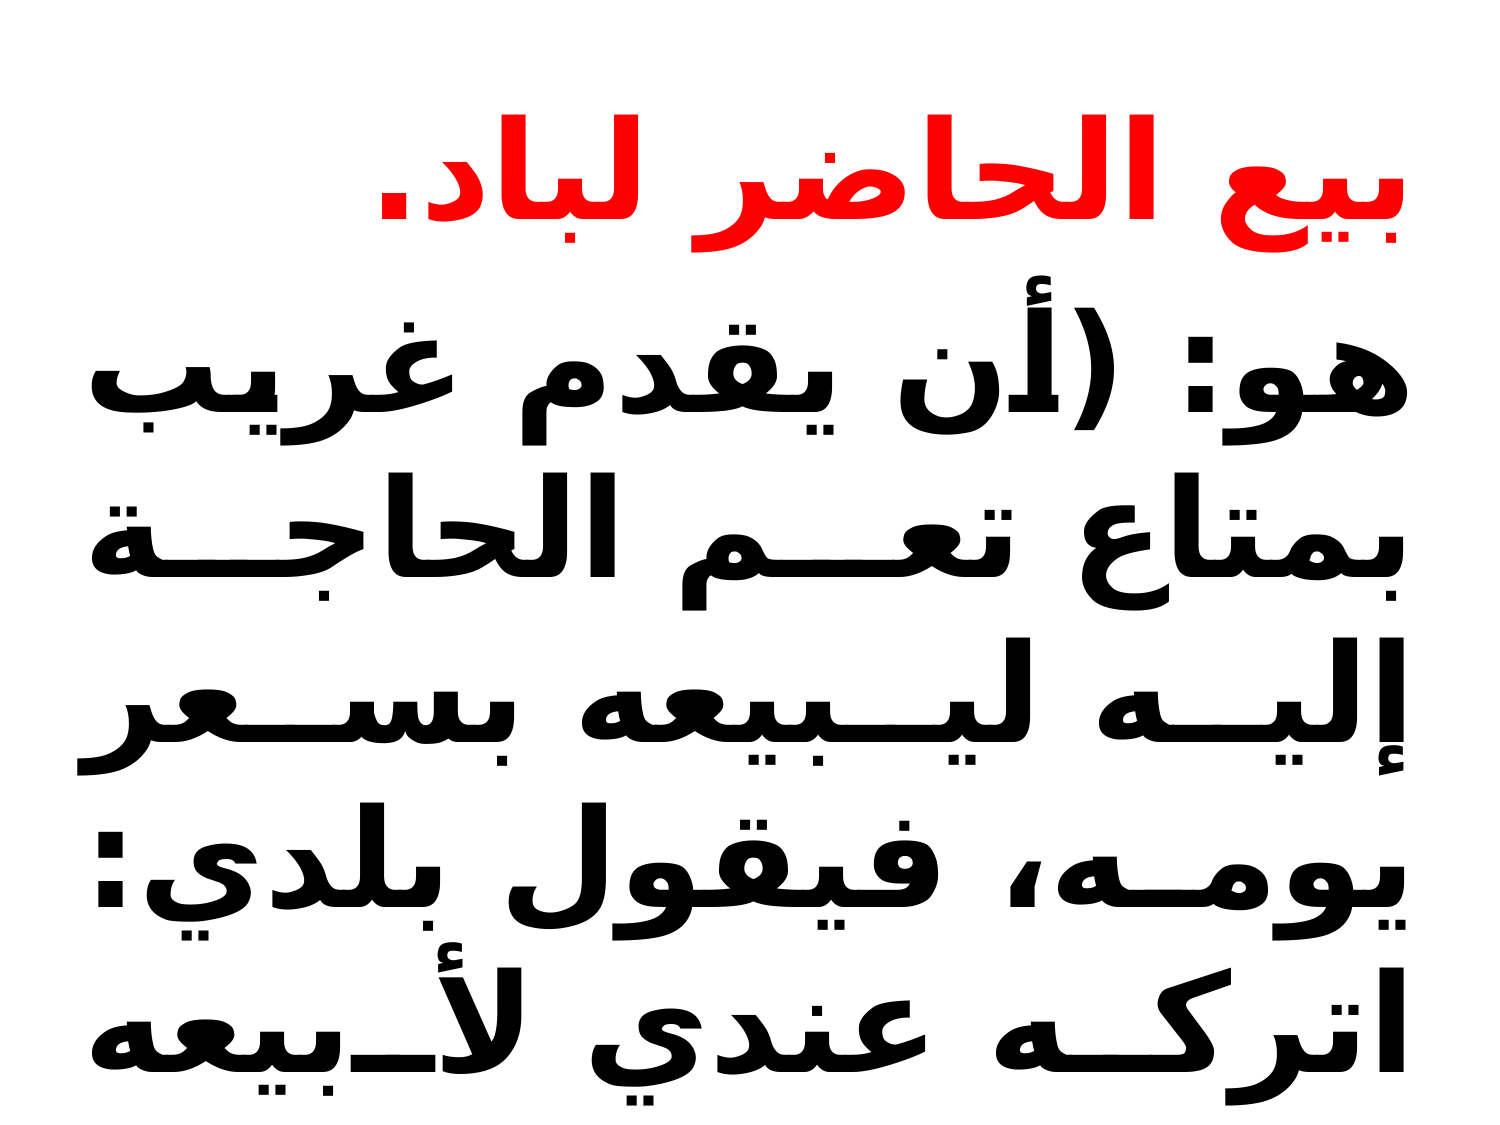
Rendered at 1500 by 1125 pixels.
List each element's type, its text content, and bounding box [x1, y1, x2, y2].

subtitle بيع الحاضر لباد. هو: (أن يقدم غريب بمتاع تعم الحاجة إليه ليبيعه بسعر يومه، فيقول بلدي: اتركه عندي لأبيعه على التدريج بأغلى). [68, 75, 1432, 1088]
